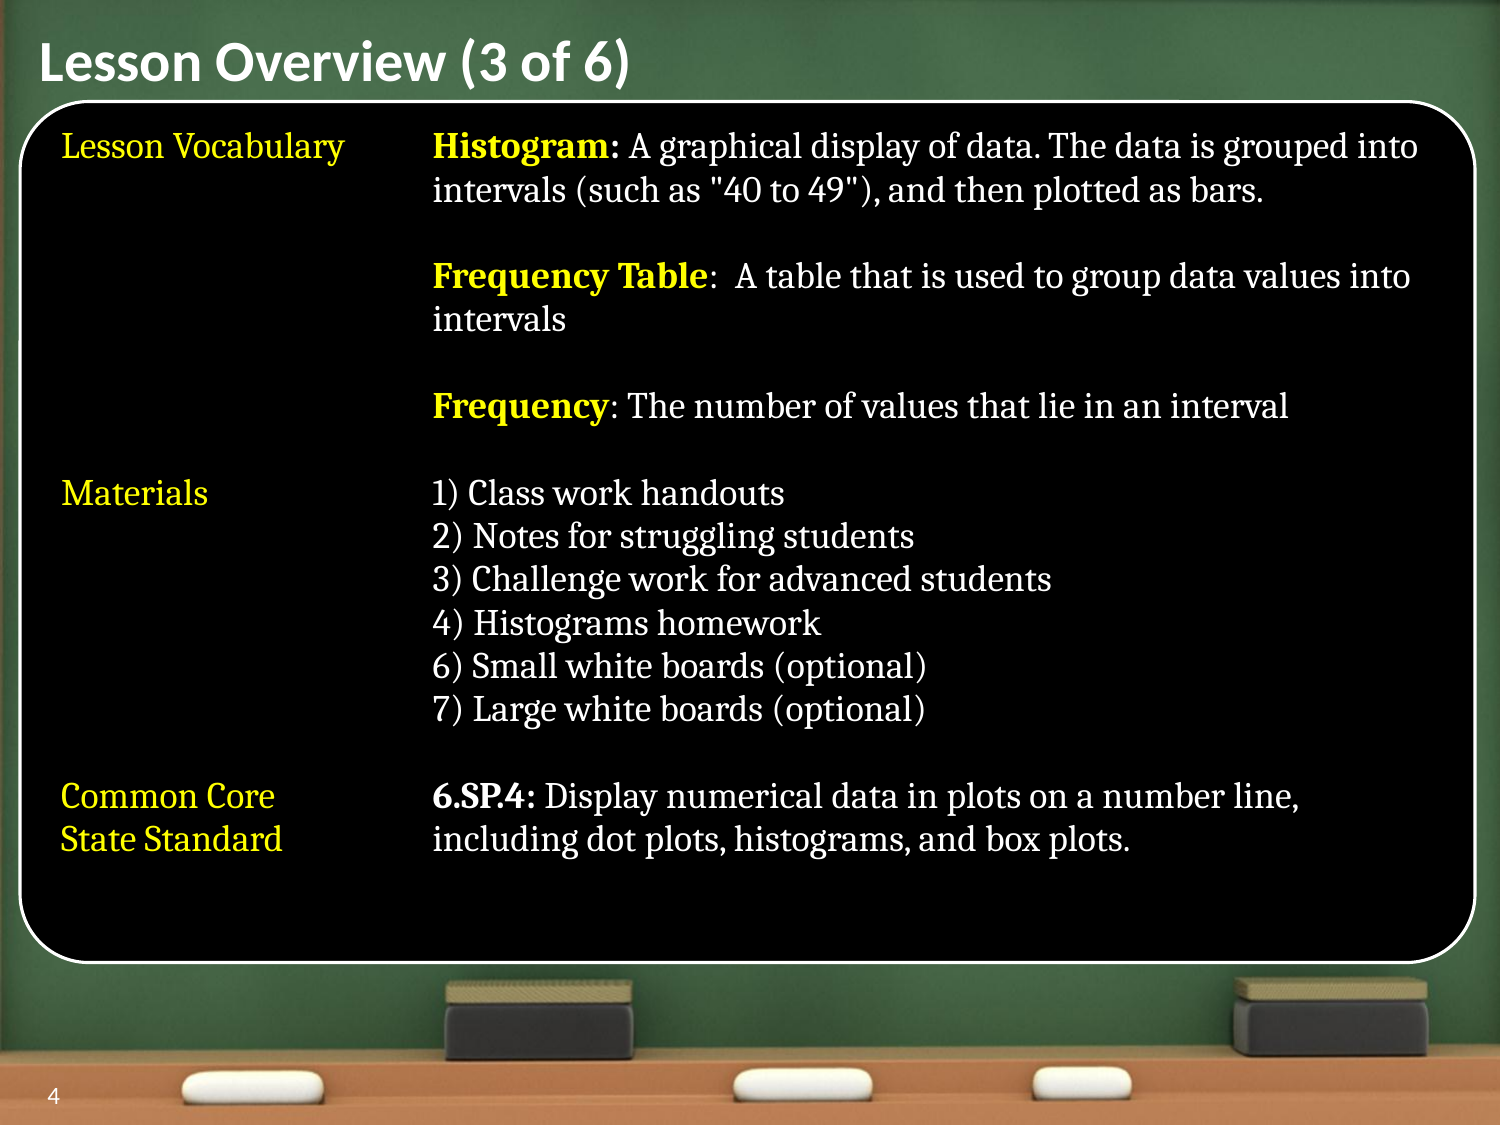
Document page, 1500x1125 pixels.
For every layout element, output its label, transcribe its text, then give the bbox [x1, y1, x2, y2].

picture [0, 0, 1500, 1125]
table_header Lesson Vocabulary [50, 125, 421, 471]
table_header Histogram: A graphical display of data. The data is grouped into intervals (such as "40 to 49"), and then plotted as bars. Frequency Table: A table that is used to group data values into intervals Frequency: The number of values that lie in an interval [421, 125, 1462, 471]
table_cell 6.SP.4: Display numerical data in plots on a number line, including dot plots, histograms, and box plots. [421, 774, 1462, 1055]
text_box [20, 101, 1459, 951]
table_cell Materials [50, 471, 421, 774]
table_cell Common Core State Standard [50, 774, 421, 1055]
slide_number 4 [0, 1065, 75, 1125]
table_cell 1) Class work handouts 2) Notes for struggling students 3) Challenge work for advanced students 4) Histograms homework 6) Small white boards (optional) 7) Large white boards (optional) [421, 471, 1462, 774]
text_box [1462, 130, 1476, 935]
text_box Lesson Overview (3 of 6) [24, 15, 688, 101]
